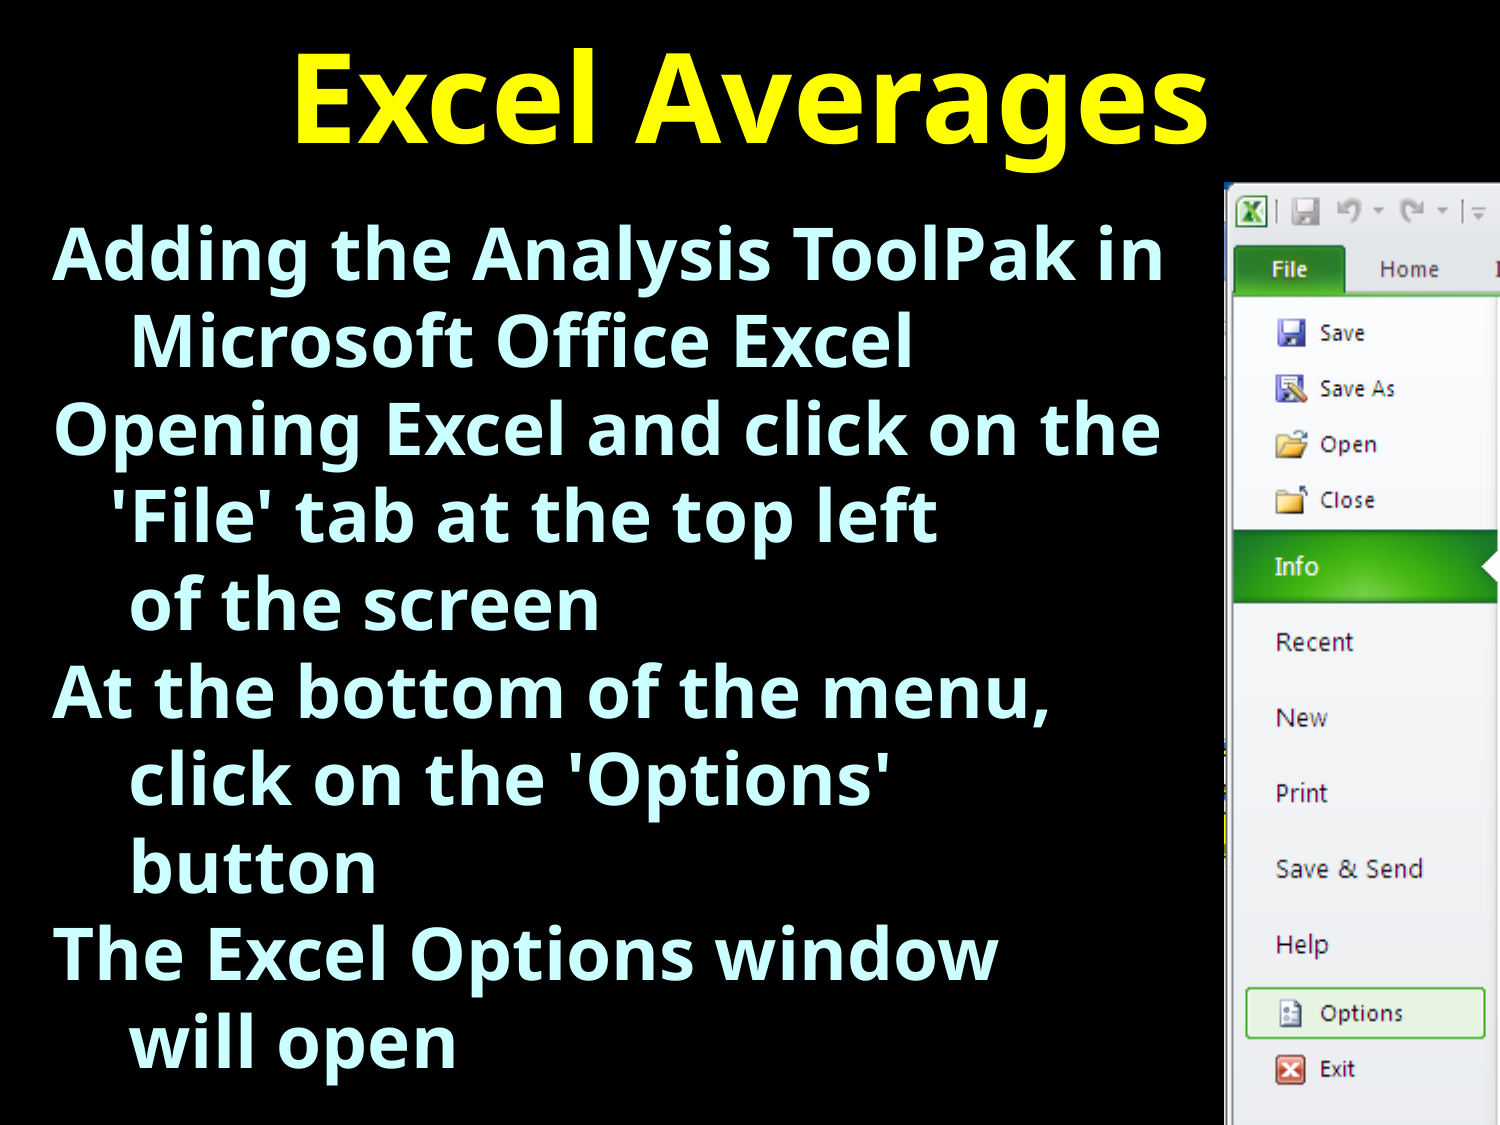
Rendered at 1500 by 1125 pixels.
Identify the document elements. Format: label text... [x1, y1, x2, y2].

list Adding the Analysis ToolPak in Microsoft Office Excel Opening Excel and click on the 'File' tab at the top left of the screen At the bottom of the menu, click on the 'Options' button The Excel Options window will open [37, 200, 1219, 1125]
title Excel Averages [0, 0, 1500, 188]
picture [1224, 182, 1500, 1125]
